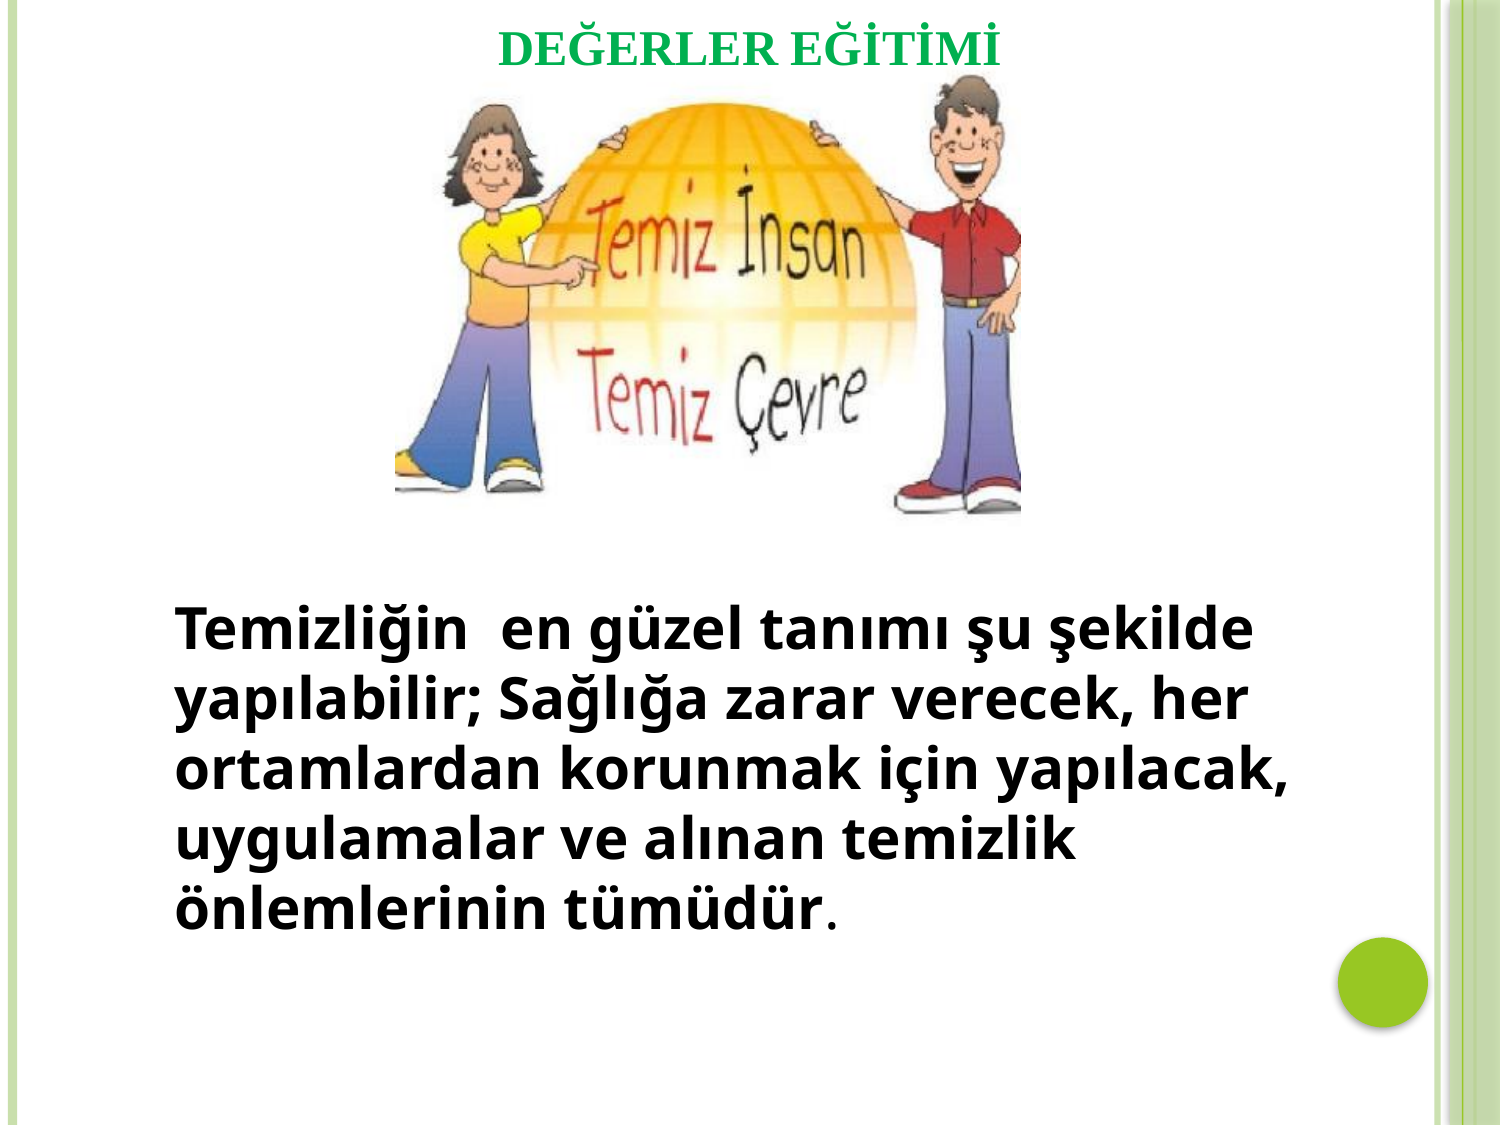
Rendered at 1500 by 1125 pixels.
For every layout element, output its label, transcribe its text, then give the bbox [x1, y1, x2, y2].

text_box DEĞERLER EĞİTİMİ [374, 8, 1125, 83]
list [395, 57, 1022, 528]
text_box Temizliğin en güzel tanımı şu şekilde yapılabilir; Sağlığa zarar verecek, her ortamlardan korunmak için yapılacak, uygulamalar ve alınan temizlik önlemlerinin tümüdür. [159, 583, 1341, 949]
